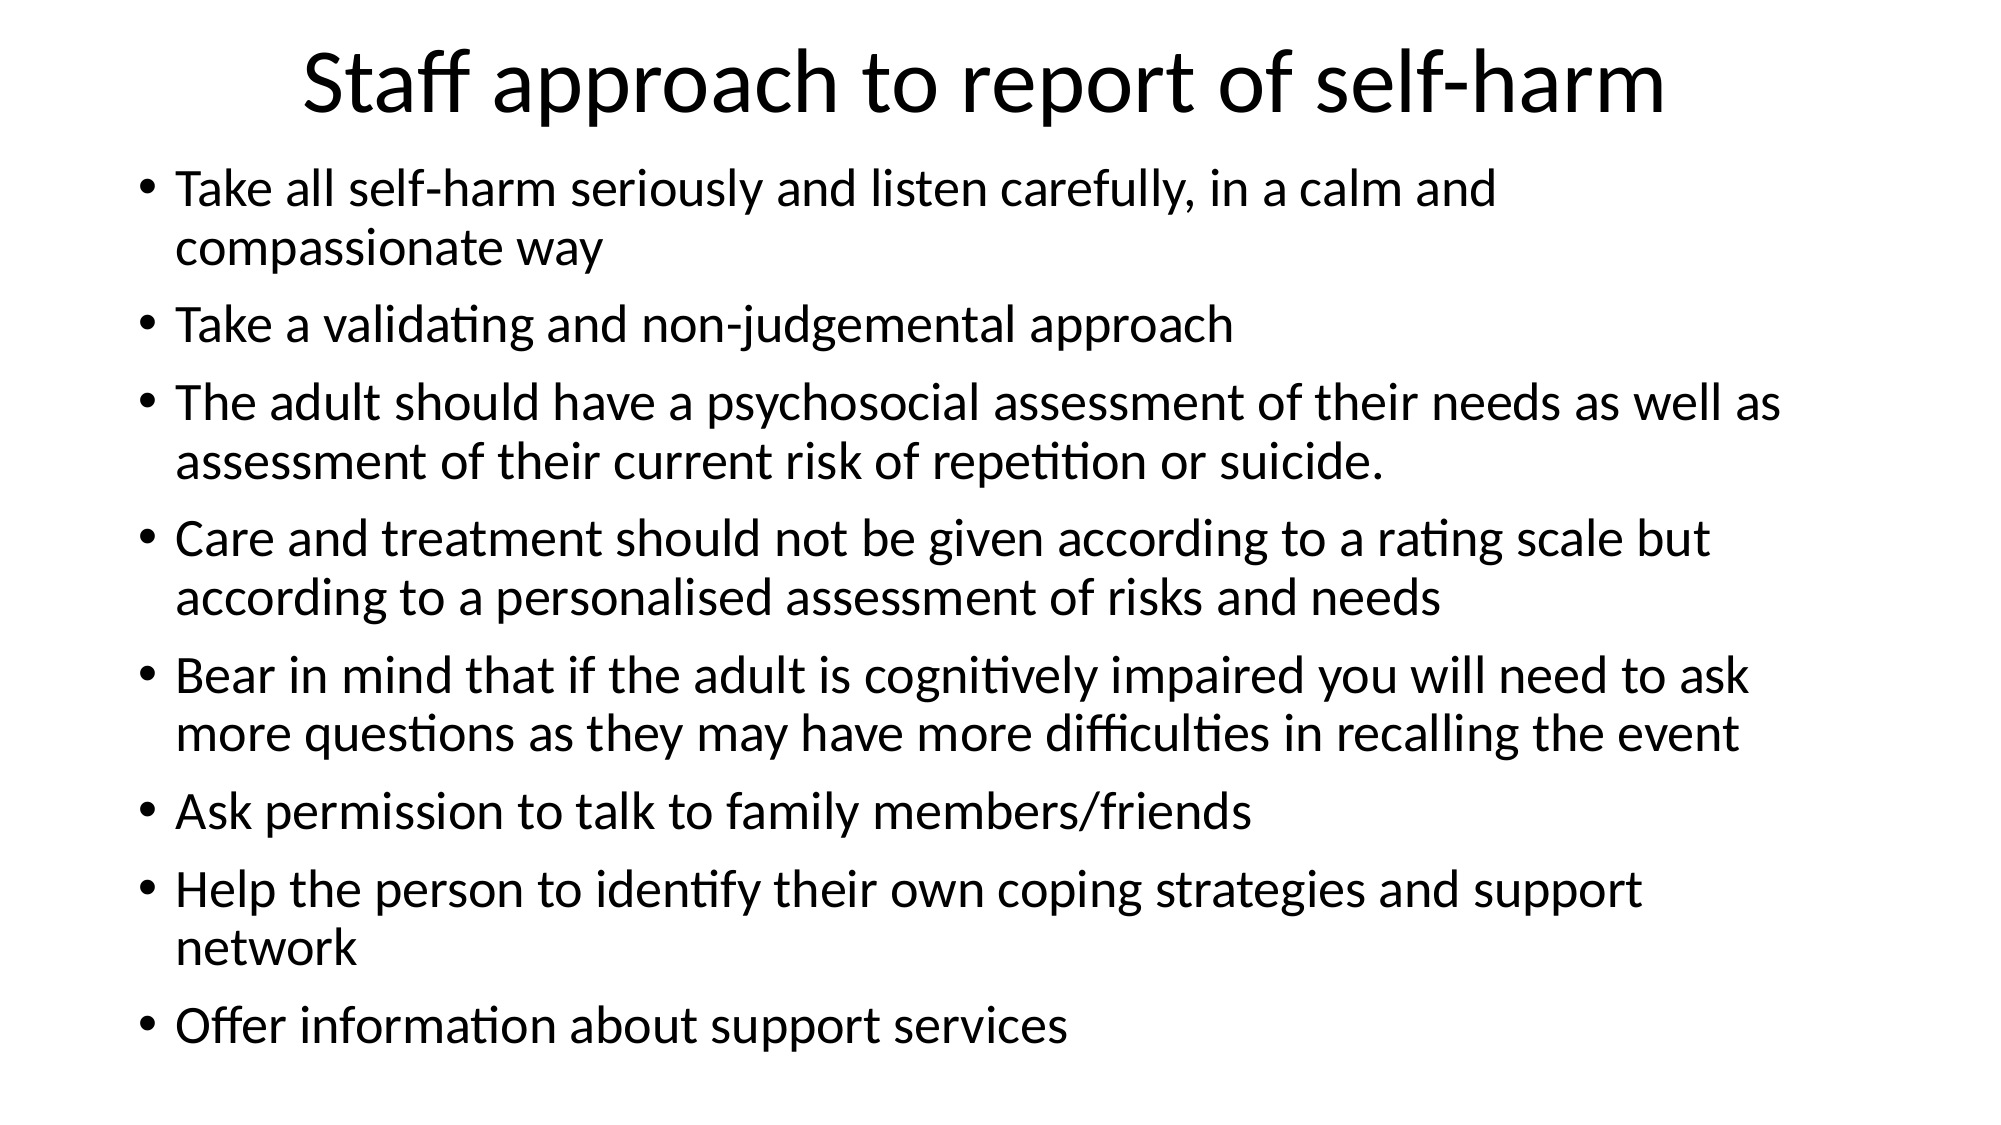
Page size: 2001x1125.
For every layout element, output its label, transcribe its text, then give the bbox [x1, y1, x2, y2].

title Staff approach to report of self-harm [123, 0, 1849, 152]
list Take all self‑harm seriously and listen carefully, in a calm and compassionate way Take a validating and non-judgemental approach The adult should have a psychosocial assessment of their needs as well as assessment of their current risk of repetition or suicide. Care and treatment should not be given according to a rating scale but according to a personalised assessment of risks and needs Bear in mind that if the adult is cognitively impaired you will need to ask more questions as they may have more difficulties in recalling the event Ask permission to talk to family members/friends Help the person to identify their own coping strategies and support network Offer information about support services [123, 152, 1849, 1074]
